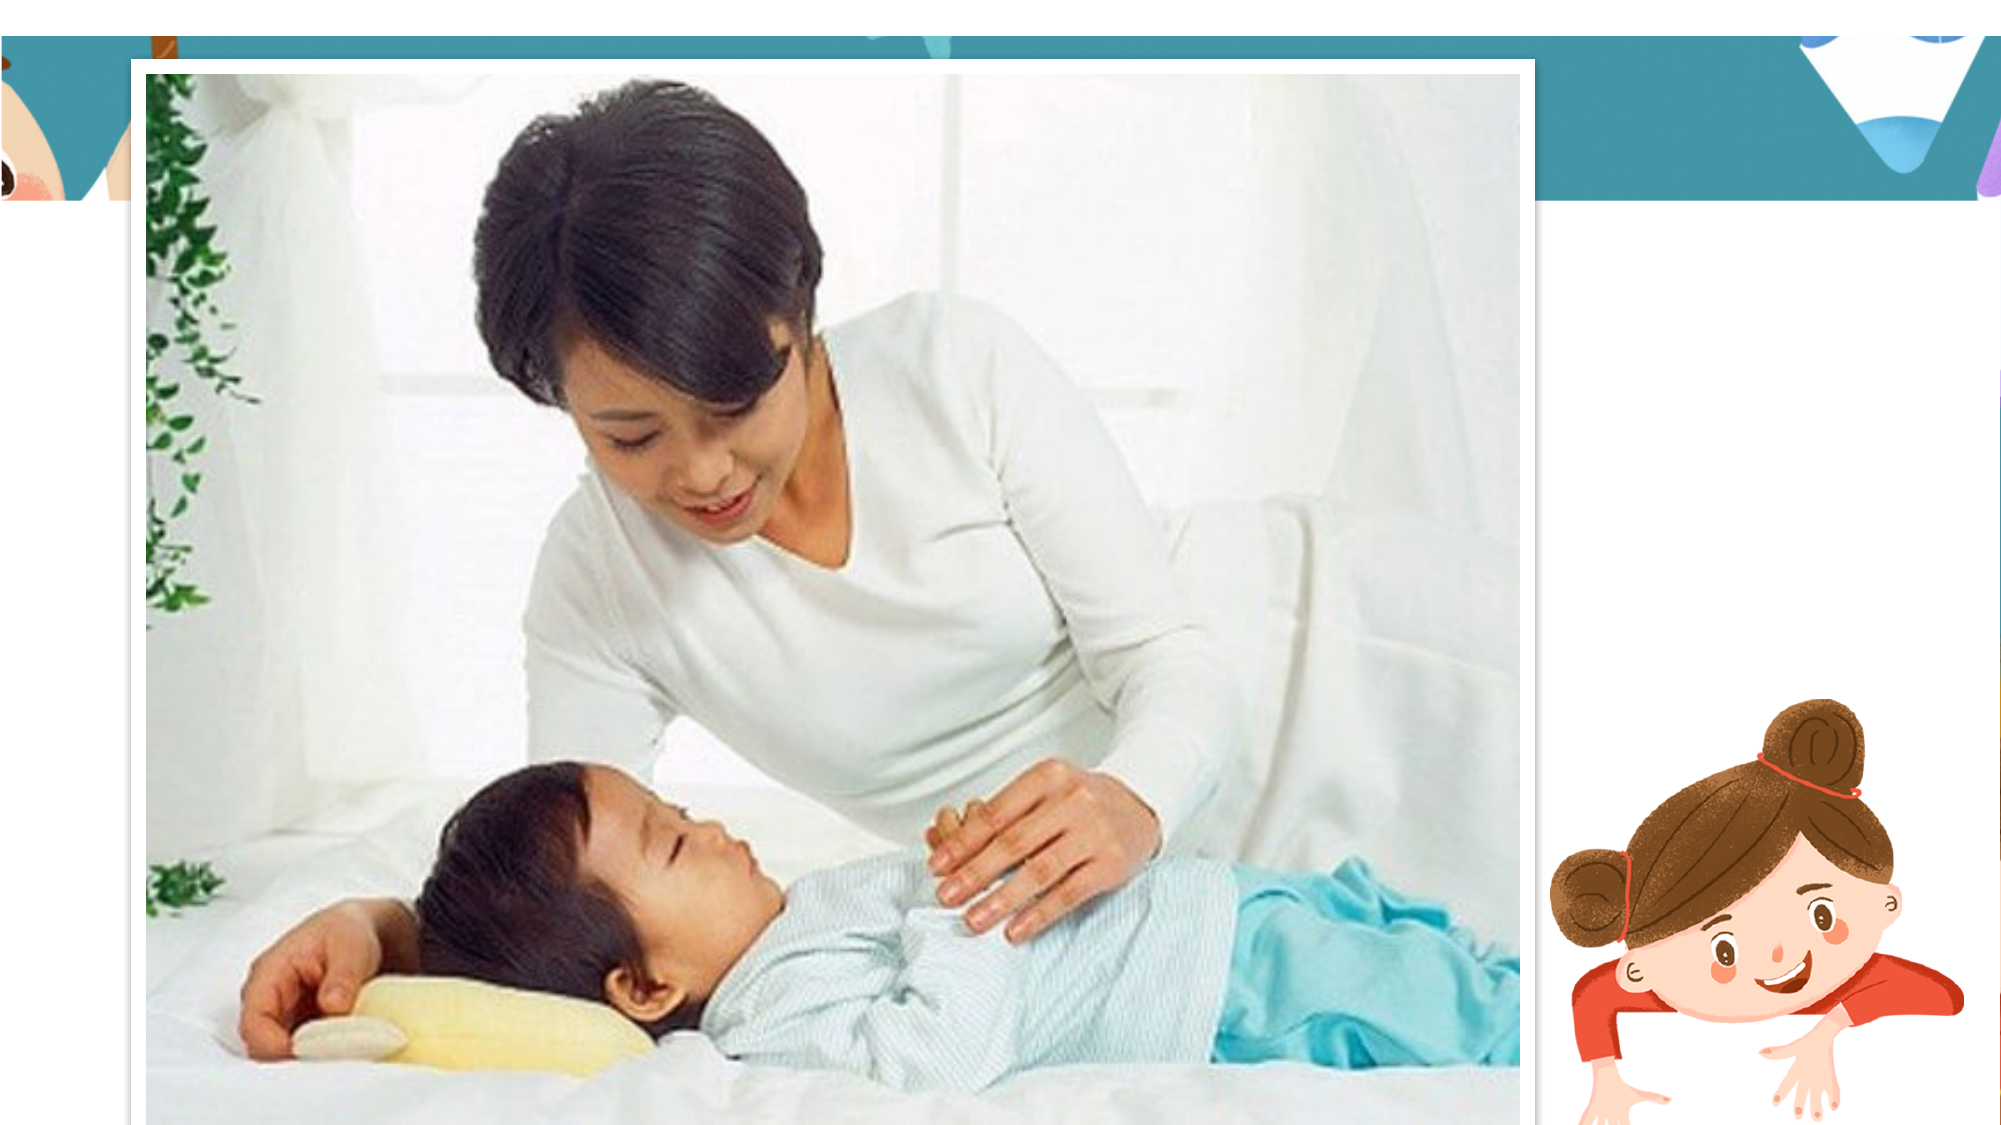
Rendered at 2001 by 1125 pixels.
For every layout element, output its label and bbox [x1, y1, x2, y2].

picture [145, 36, 2001, 1125]
text_box [0, 36, 2000, 1125]
